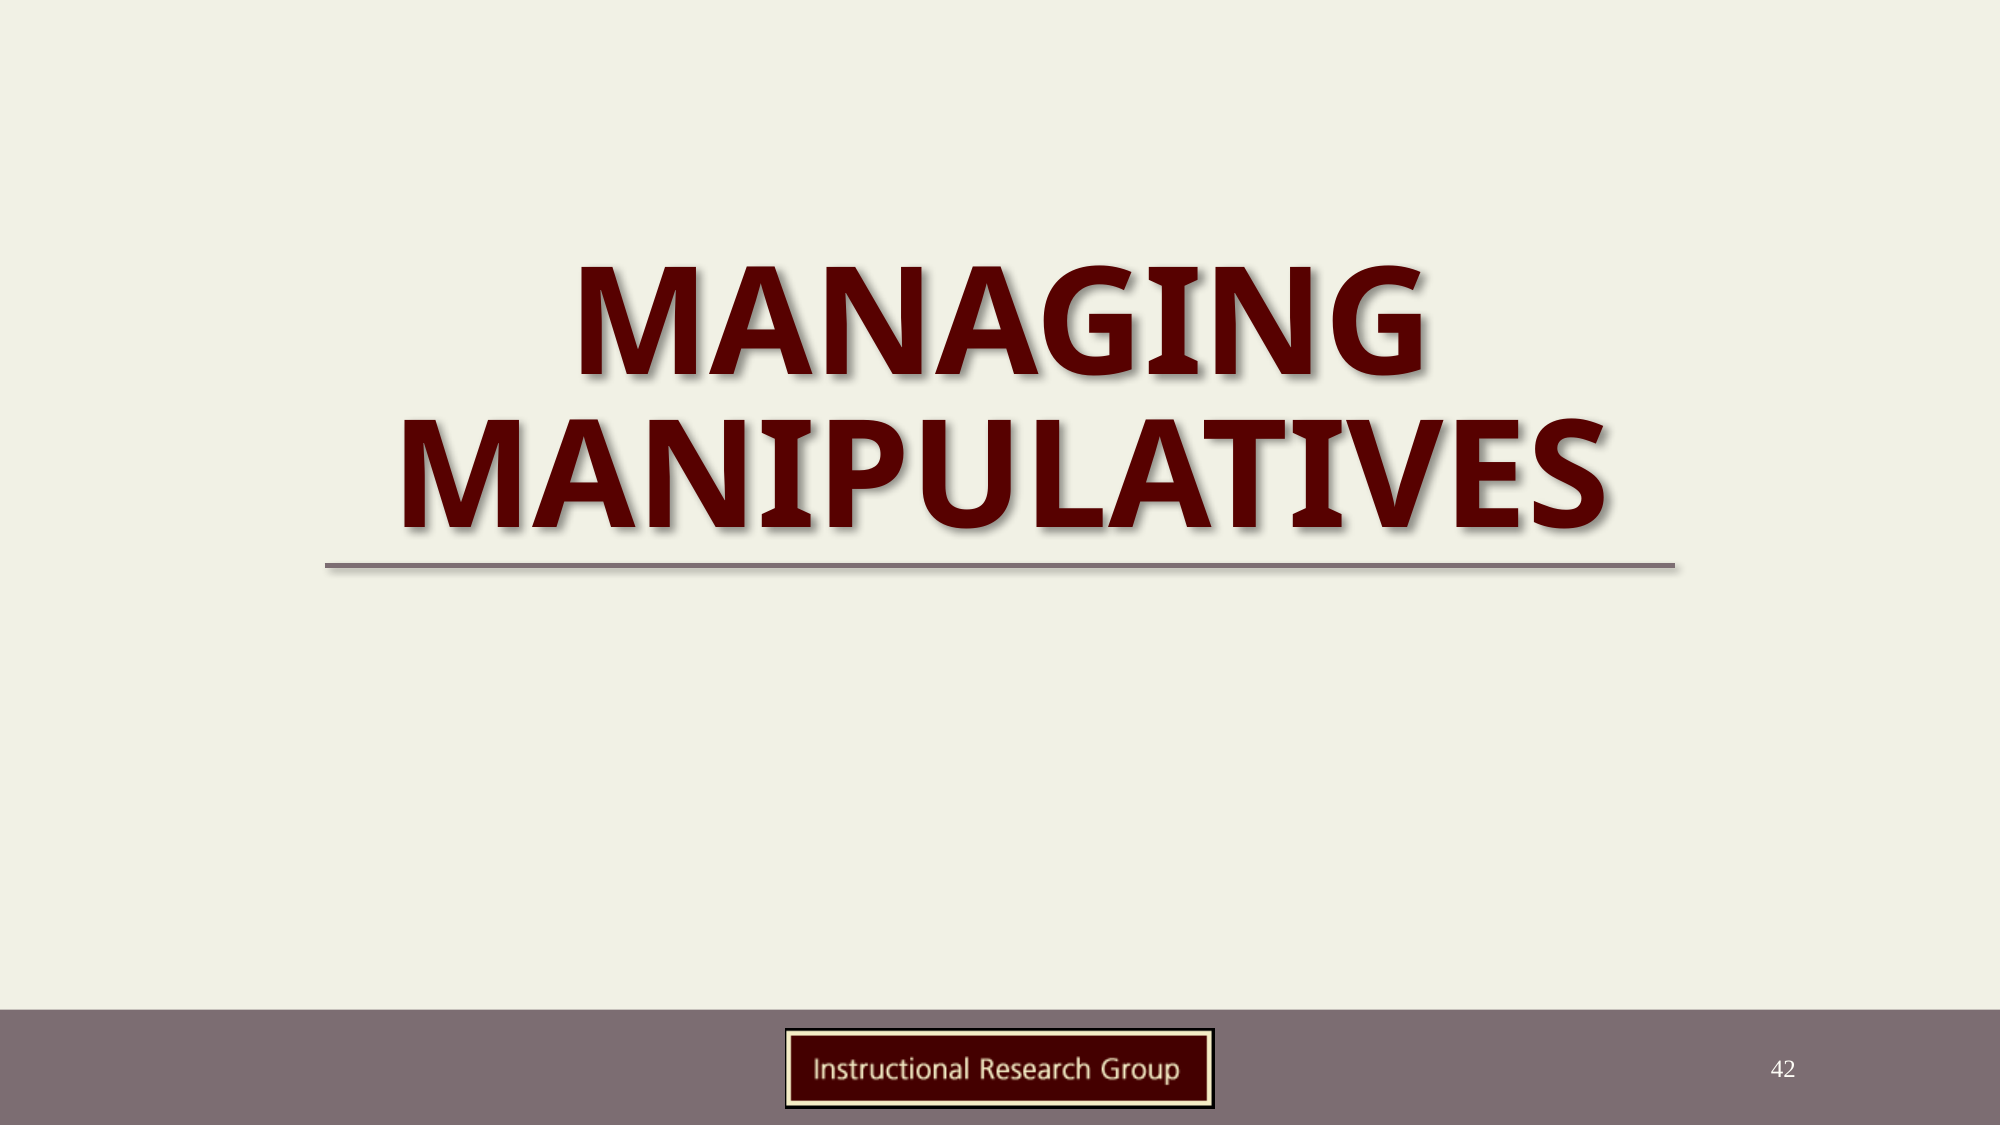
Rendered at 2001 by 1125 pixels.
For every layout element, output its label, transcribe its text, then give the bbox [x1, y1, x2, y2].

picture [785, 1028, 1215, 1109]
title Managing Manipulatives [84, 85, 1918, 566]
slide_number 42 [1530, 1037, 1811, 1098]
